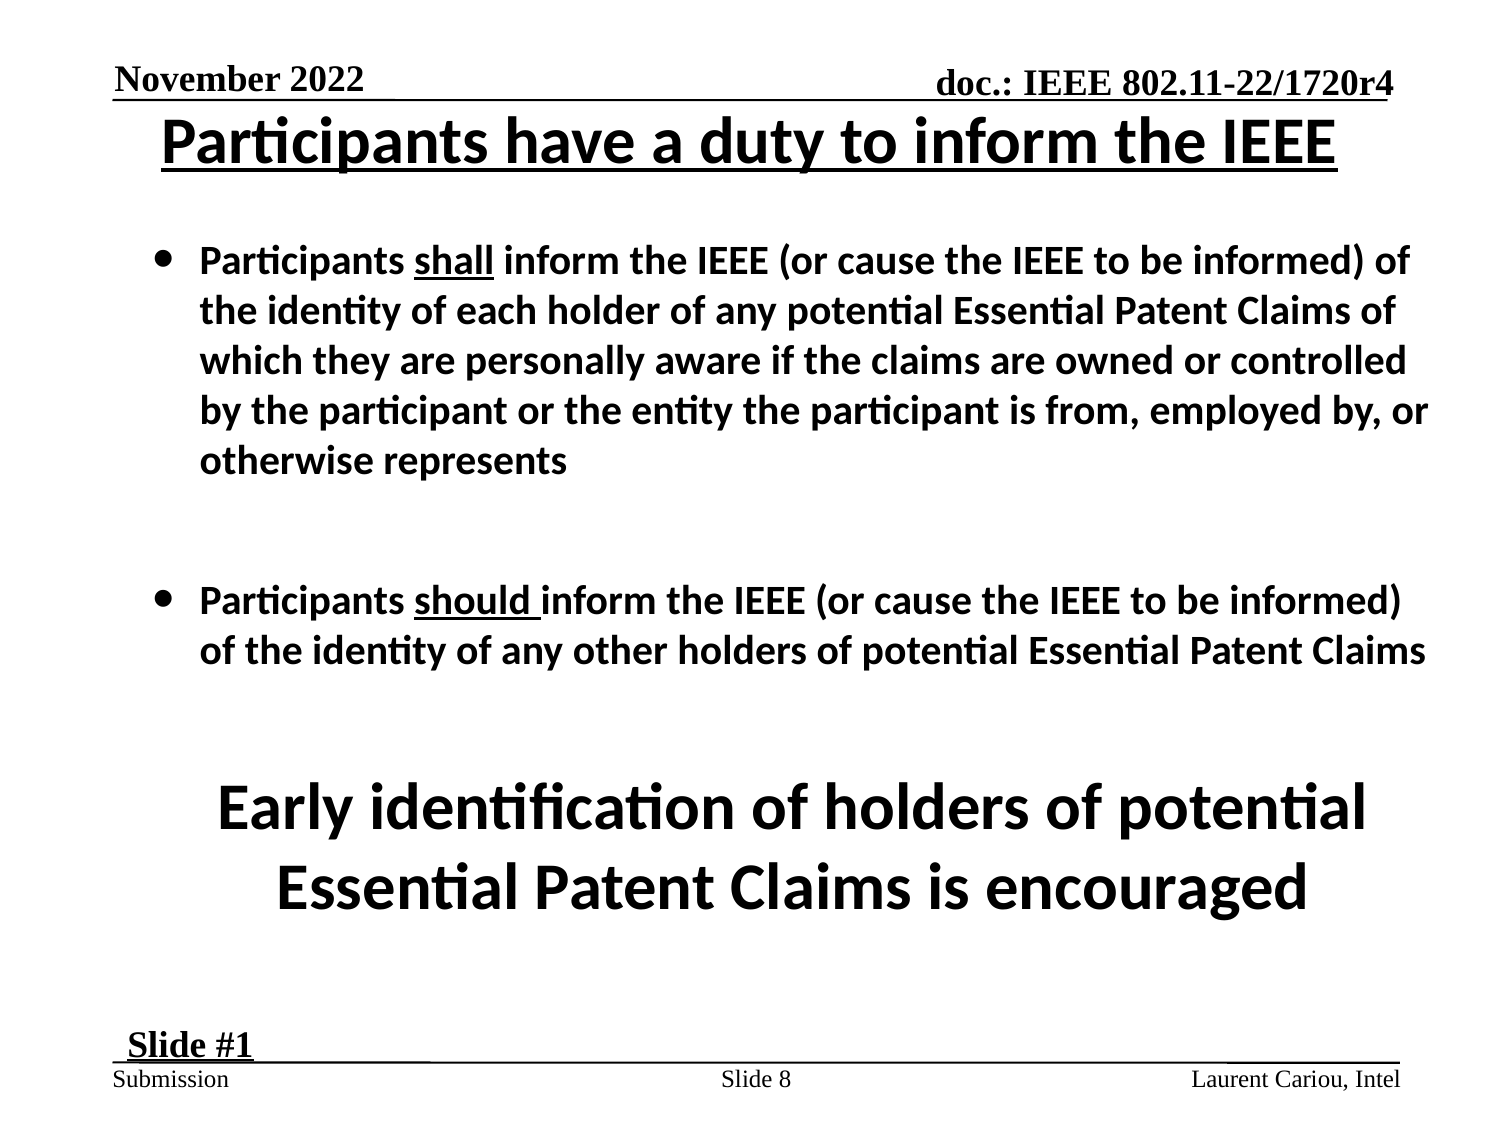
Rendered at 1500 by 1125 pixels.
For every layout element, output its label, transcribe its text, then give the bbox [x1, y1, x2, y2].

title Participants have a duty to inform the IEEE [112, 112, 1388, 163]
list Participants shall inform the IEEE (or cause the IEEE to be informed) of the identity of each holder of any potential Essential Patent Claims of which they are personally aware if the claims are owned or controlled by the participant or the entity the participant is from, employed by, or otherwise represents Participants should inform the IEEE (or cause the IEEE to be informed) of the identity of any other holders of potential Essential Patent Claims Early identification of holders of potential Essential Patent Claims is encouraged [62, 224, 1451, 901]
slide_number Slide 8 [712, 1061, 800, 1123]
text_box Slide #1 [112, 1012, 269, 1073]
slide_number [114, 54, 493, 100]
footer Laurent Cariou, Intel [878, 1061, 1402, 1093]
